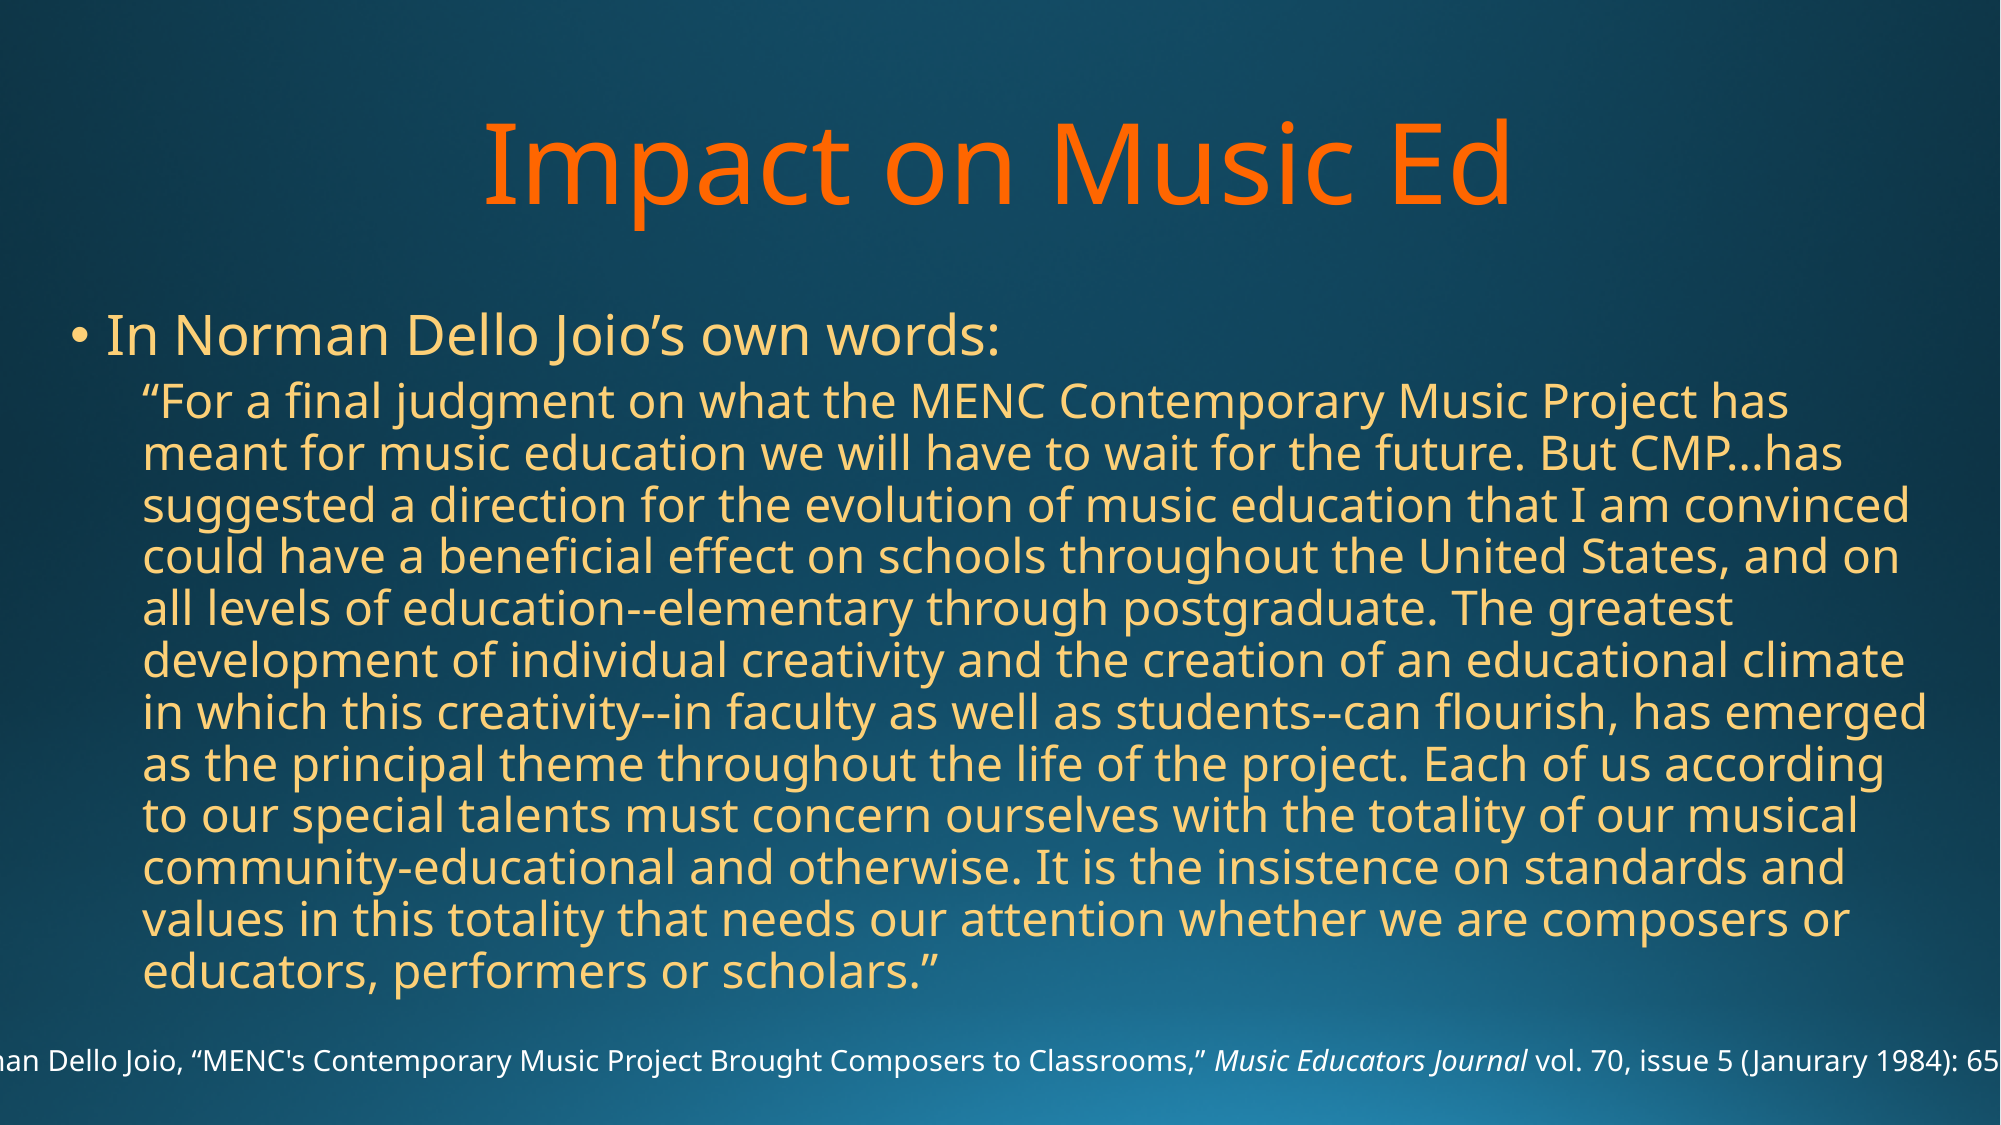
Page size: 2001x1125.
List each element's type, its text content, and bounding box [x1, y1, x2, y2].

picture [0, 0, 2001, 1125]
list In Norman Dello Joio’s own words: “For a final judgment on what the MENC Contemporary Music Project has meant for music education we will have to wait for the future. But CMP...has suggested a direction for the evolution of music education that I am convinced could have a beneficial effect on schools throughout the United States, and on all levels of education--elementary through postgraduate. The greatest development of individual creativity and the creation of an educational climate in which this creativity--in faculty as well as students--can flourish, has emerged as the principal theme throughout the life of the project. Each of us according to our special talents must concern ourselves with the totality of our musical community-educational and otherwise. It is the insistence on standards and values in this totality that needs our attention whether we are composers or educators, performers or scholars.” [55, 299, 1952, 1014]
text_box Norman Dello Joio, “MENC's Contemporary Music Project Brought Composers to Classrooms,” Music Educators Journal vol. 70, issue 5 (Janurary 1984): 65-66. [0, 1035, 2000, 1086]
title Impact on Music Ed [137, 59, 1863, 278]
